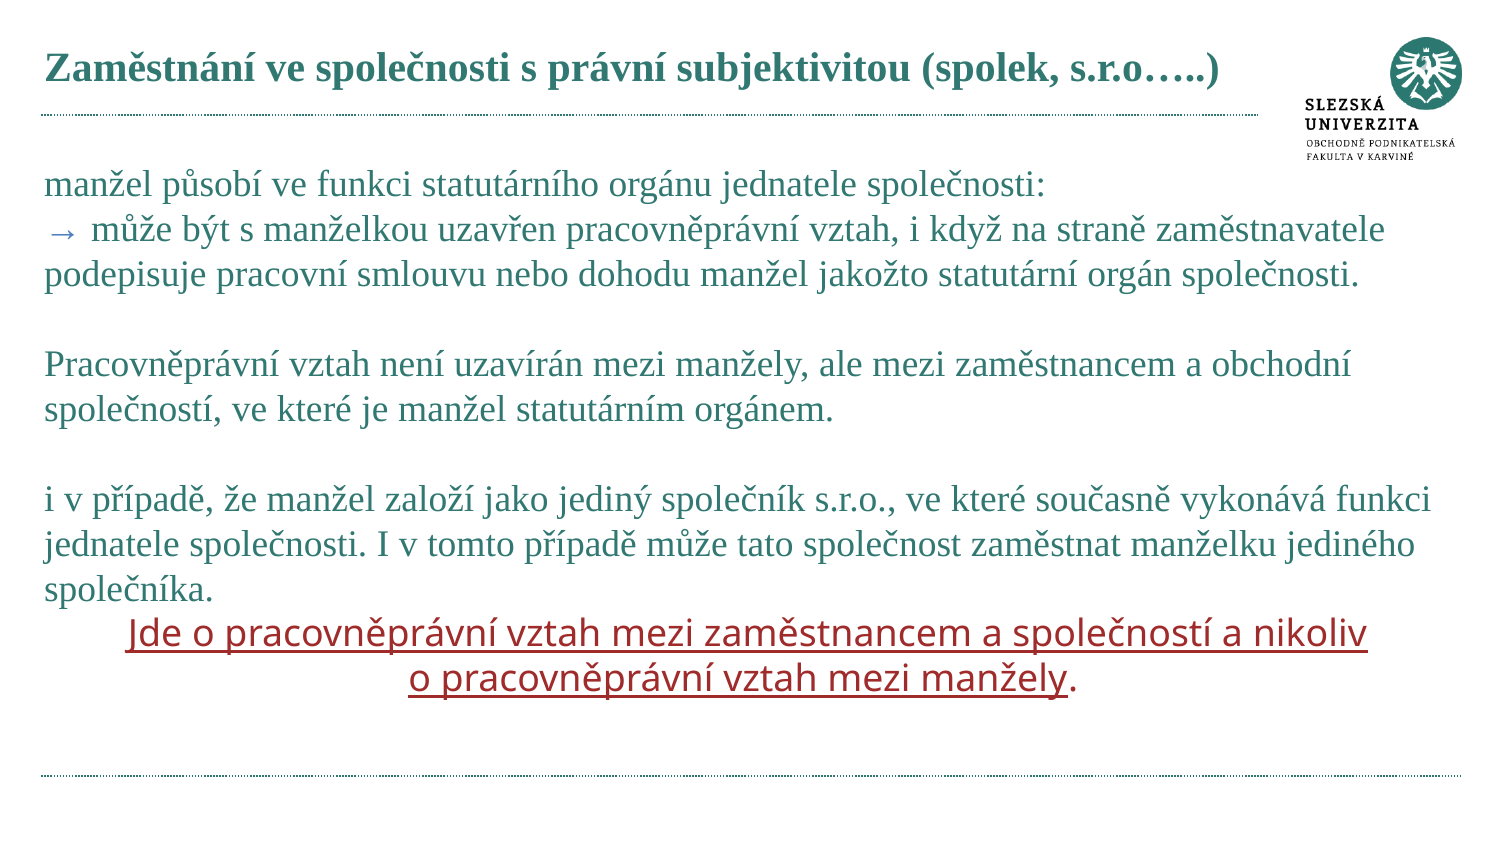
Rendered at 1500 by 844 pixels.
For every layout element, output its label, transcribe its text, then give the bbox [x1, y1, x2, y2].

list manžel působí ve funkci statutárního orgánu jednatele společnosti: → může být s manželkou uzavřen pracovněprávní vztah, i když na straně zaměstnavatele podepisuje pracovní smlouvu nebo dohodu manžel jakožto statutární orgán společnosti. Pracovněprávní vztah není uzavírán mezi manžely, ale mezi zaměstnancem a obchodní společností, ve které je manžel statutárním orgánem. i v případě, že manžel založí jako jediný společník s.r.o., ve které současně vykonává funkci jednatele společnosti. I v tomto případě může tato společnost zaměstnat manželku jediného společníka. Jde o pracovněprávní vztah mezi zaměstnancem a společností a nikoliv o pracovněprávní vztah mezi manžely. [29, 152, 1458, 731]
title Zaměstnání ve společnosti s právní subjektivitou (spolek, s.r.o…..) [29, 32, 1282, 116]
picture [1305, 37, 1462, 160]
